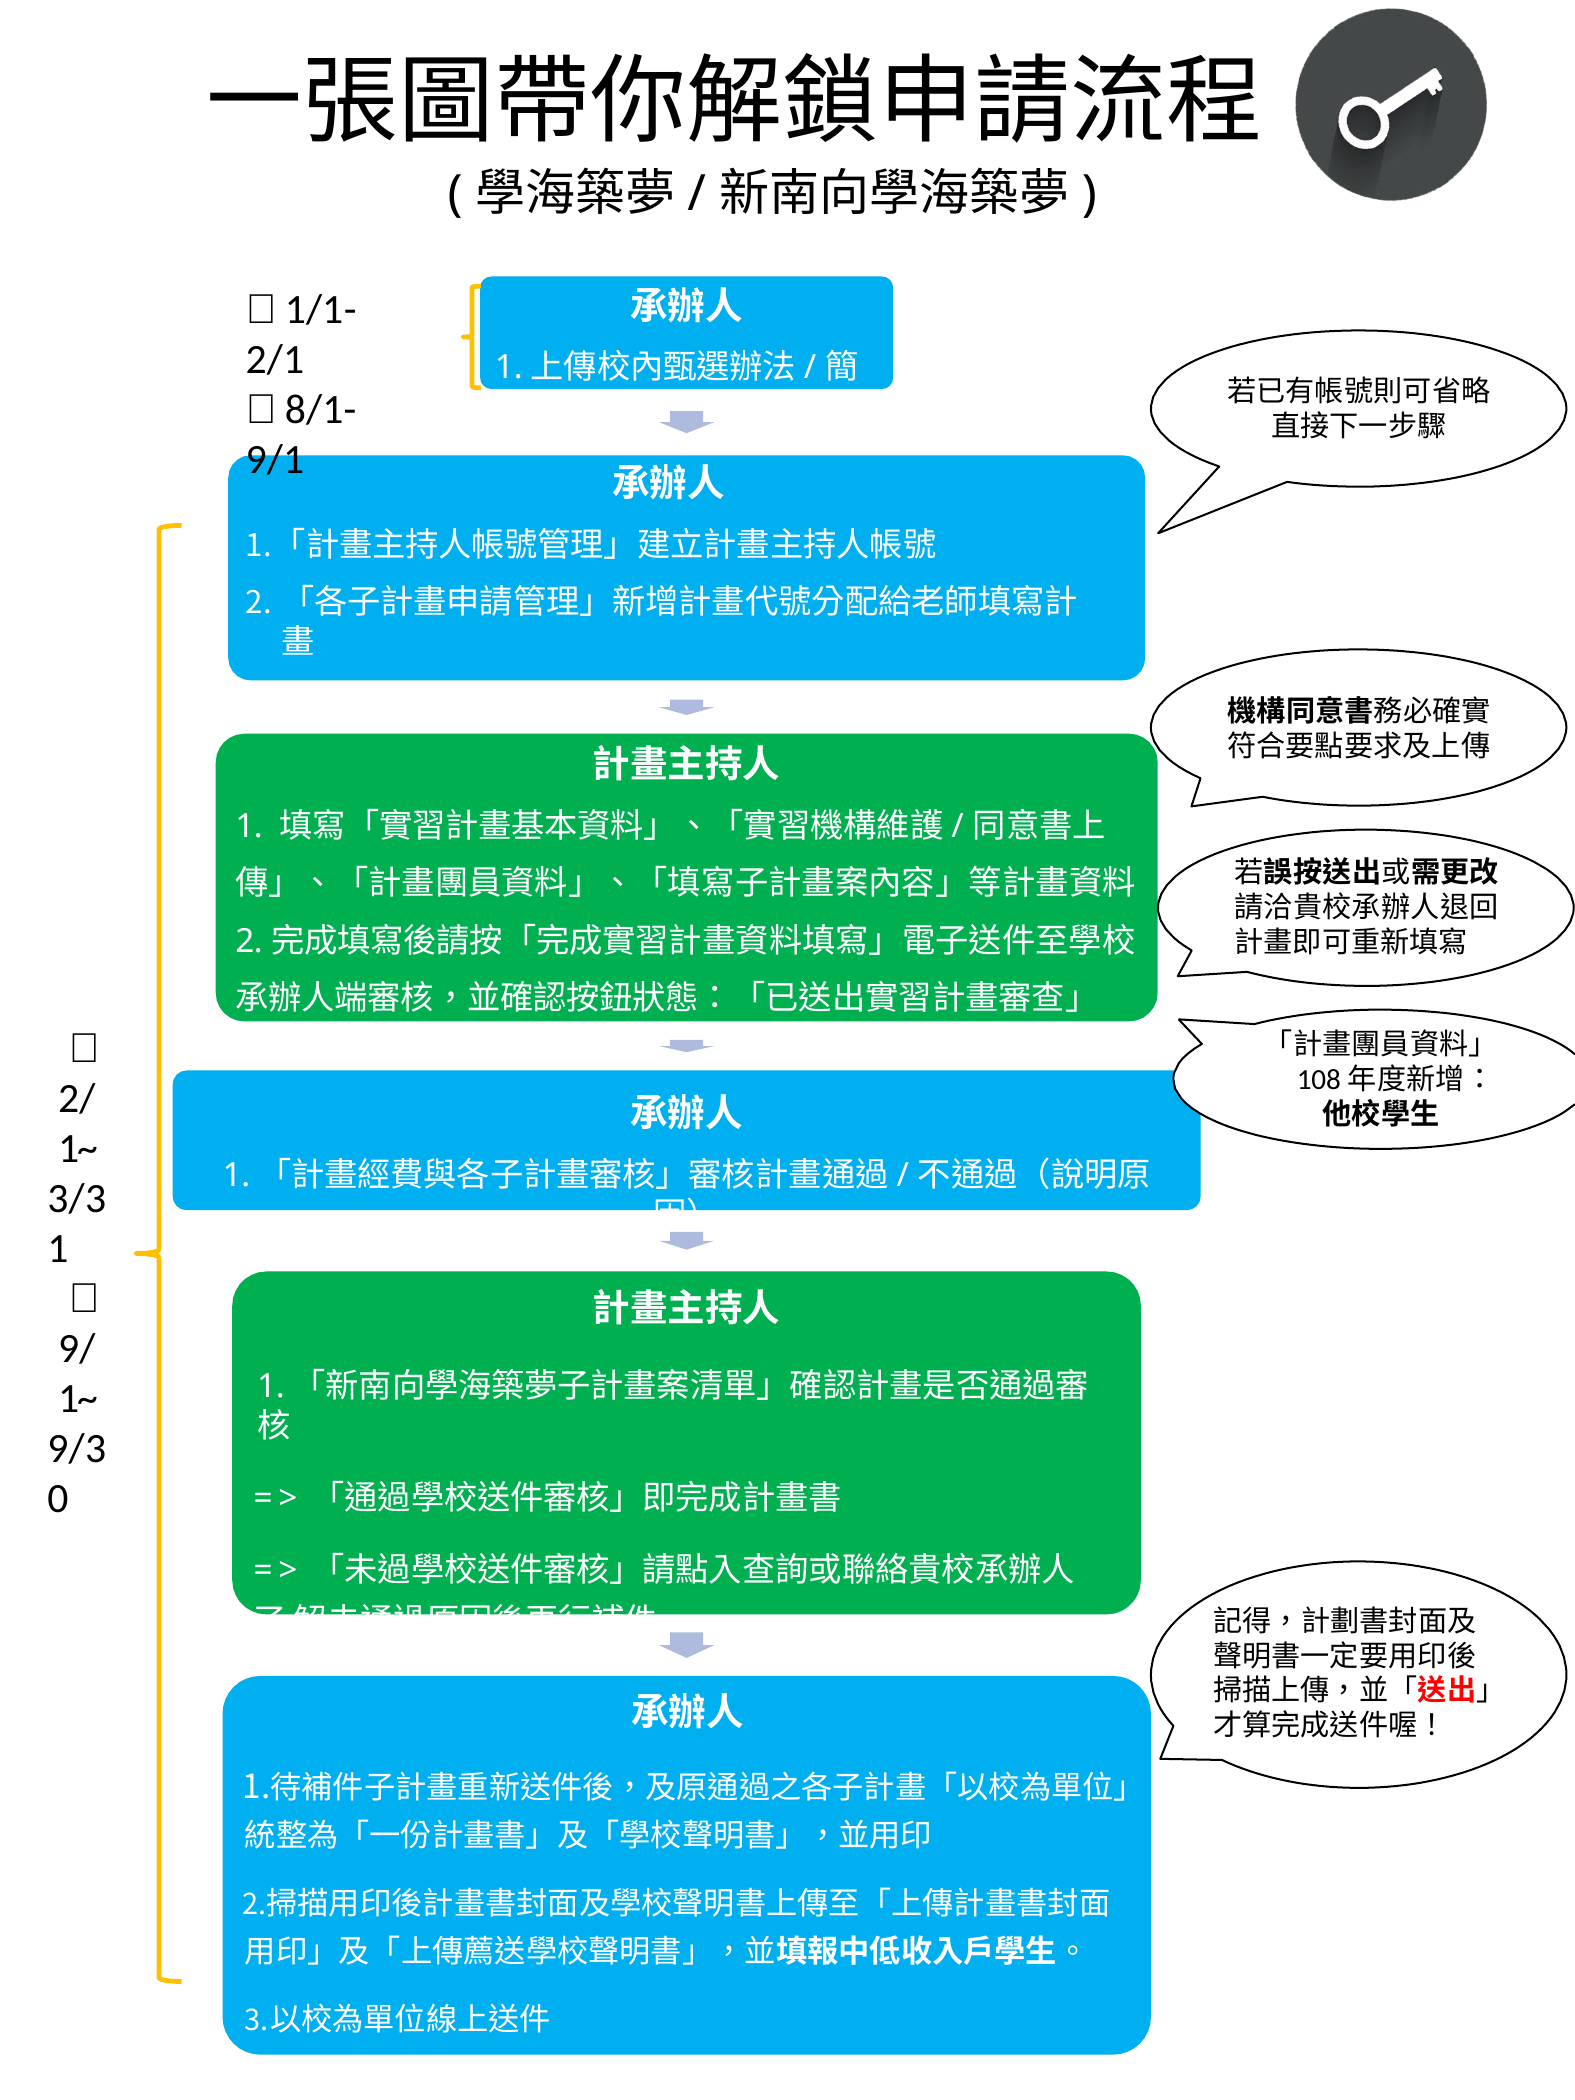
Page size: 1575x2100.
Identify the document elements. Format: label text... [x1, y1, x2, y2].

text_box 3/31 [47, 1168, 128, 1272]
text_box ~ [77, 1118, 98, 1168]
text_box  2/1 [58, 1019, 117, 1168]
text_box 承辦人 待補件子計畫重新送件後，及原通過之各子計畫「以校為單位」 統整為「一份計畫書」及「學校聲明書」，並用印 掃描用印後計畫書封面及學校聲明書上傳至「上傳計畫書封面 用印」及「上傳薦送學校聲明書」，並填報中低收入戶學生。 以校為單位線上送件 [242, 1992, 1158, 2037]
text_box 9/30 [47, 1419, 128, 1522]
text_box [1207, 0, 1575, 283]
text_box ~ [77, 1368, 98, 1419]
title 一張圖帶你解鎖申請流程 (學海築夢/新南向學海築夢) [204, 23, 1268, 282]
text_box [133, 283, 1575, 1985]
text_box [222, 1992, 1146, 2055]
text_box  9/1 [58, 1269, 117, 1419]
